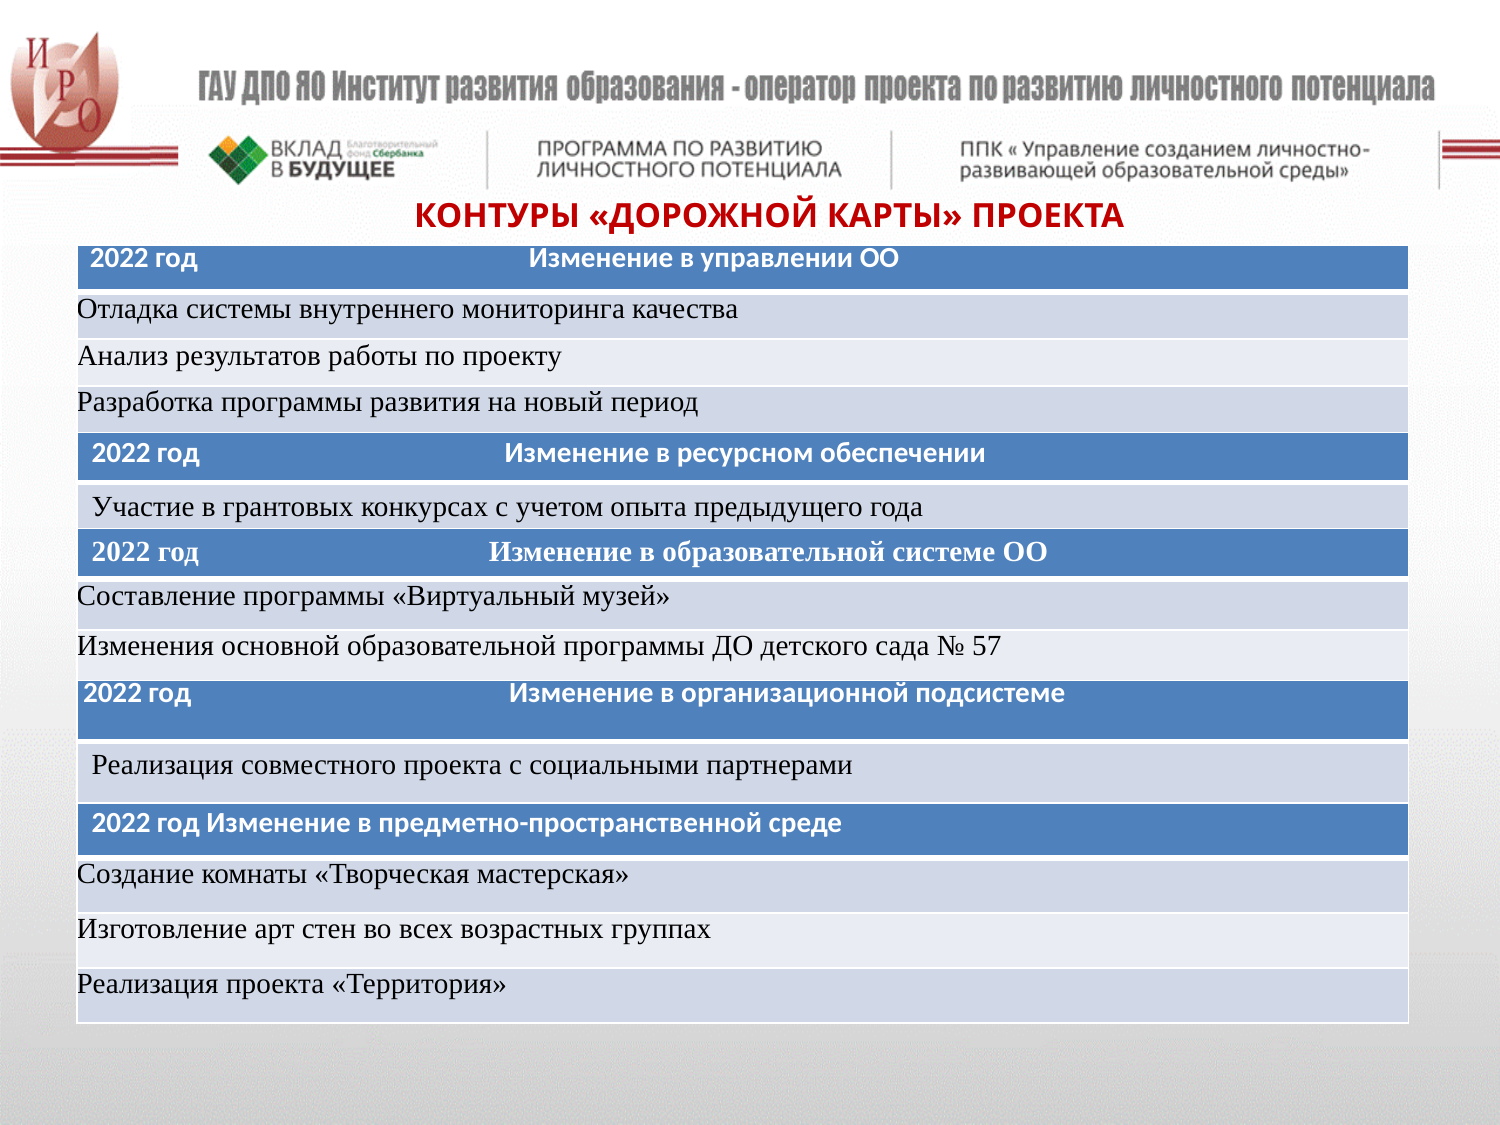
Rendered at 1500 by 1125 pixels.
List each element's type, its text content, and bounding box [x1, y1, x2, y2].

table_cell Реализация совместного проекта с социальными партнерами [78, 744, 1408, 802]
picture [0, 0, 1500, 1125]
table_header 2022 год Изменение в ресурсном обеспечении [78, 433, 1408, 480]
table_cell Реализация проекта «Территория» [78, 969, 1408, 1022]
table_header 2022 год Изменение в организационной подсистеме [78, 681, 1408, 739]
text_box КОНТУРЫ «ДОРОЖНОЙ КАРТЫ» ПРОЕКТА [154, 191, 1385, 243]
table_cell Составление программы «Виртуальный музей» [78, 582, 1408, 629]
table_cell Создание комнаты «Творческая мастерская» [78, 861, 1408, 912]
table_cell Анализ результатов работы по проекту [78, 340, 1408, 385]
table_header 2022 год Изменение в образовательной системе ОО [78, 529, 1408, 576]
table_cell Участие в грантовых конкурсах с учетом опыта предыдущего года [78, 485, 1408, 528]
table_cell Изменения основной образовательной программы ДО детского сада № 57 [78, 631, 1408, 680]
table_header 2022 год Изменение в управлении ОО [78, 246, 1408, 289]
table_cell Изготовление арт стен во всех возрастных группах [78, 914, 1408, 967]
table_cell Разработка программы развития на новый период [78, 387, 1408, 432]
table_cell Отладка системы внутреннего мониторинга качества [78, 295, 1408, 338]
table_header 2022 год Изменение в предметно-пространственной среде [78, 804, 1408, 855]
